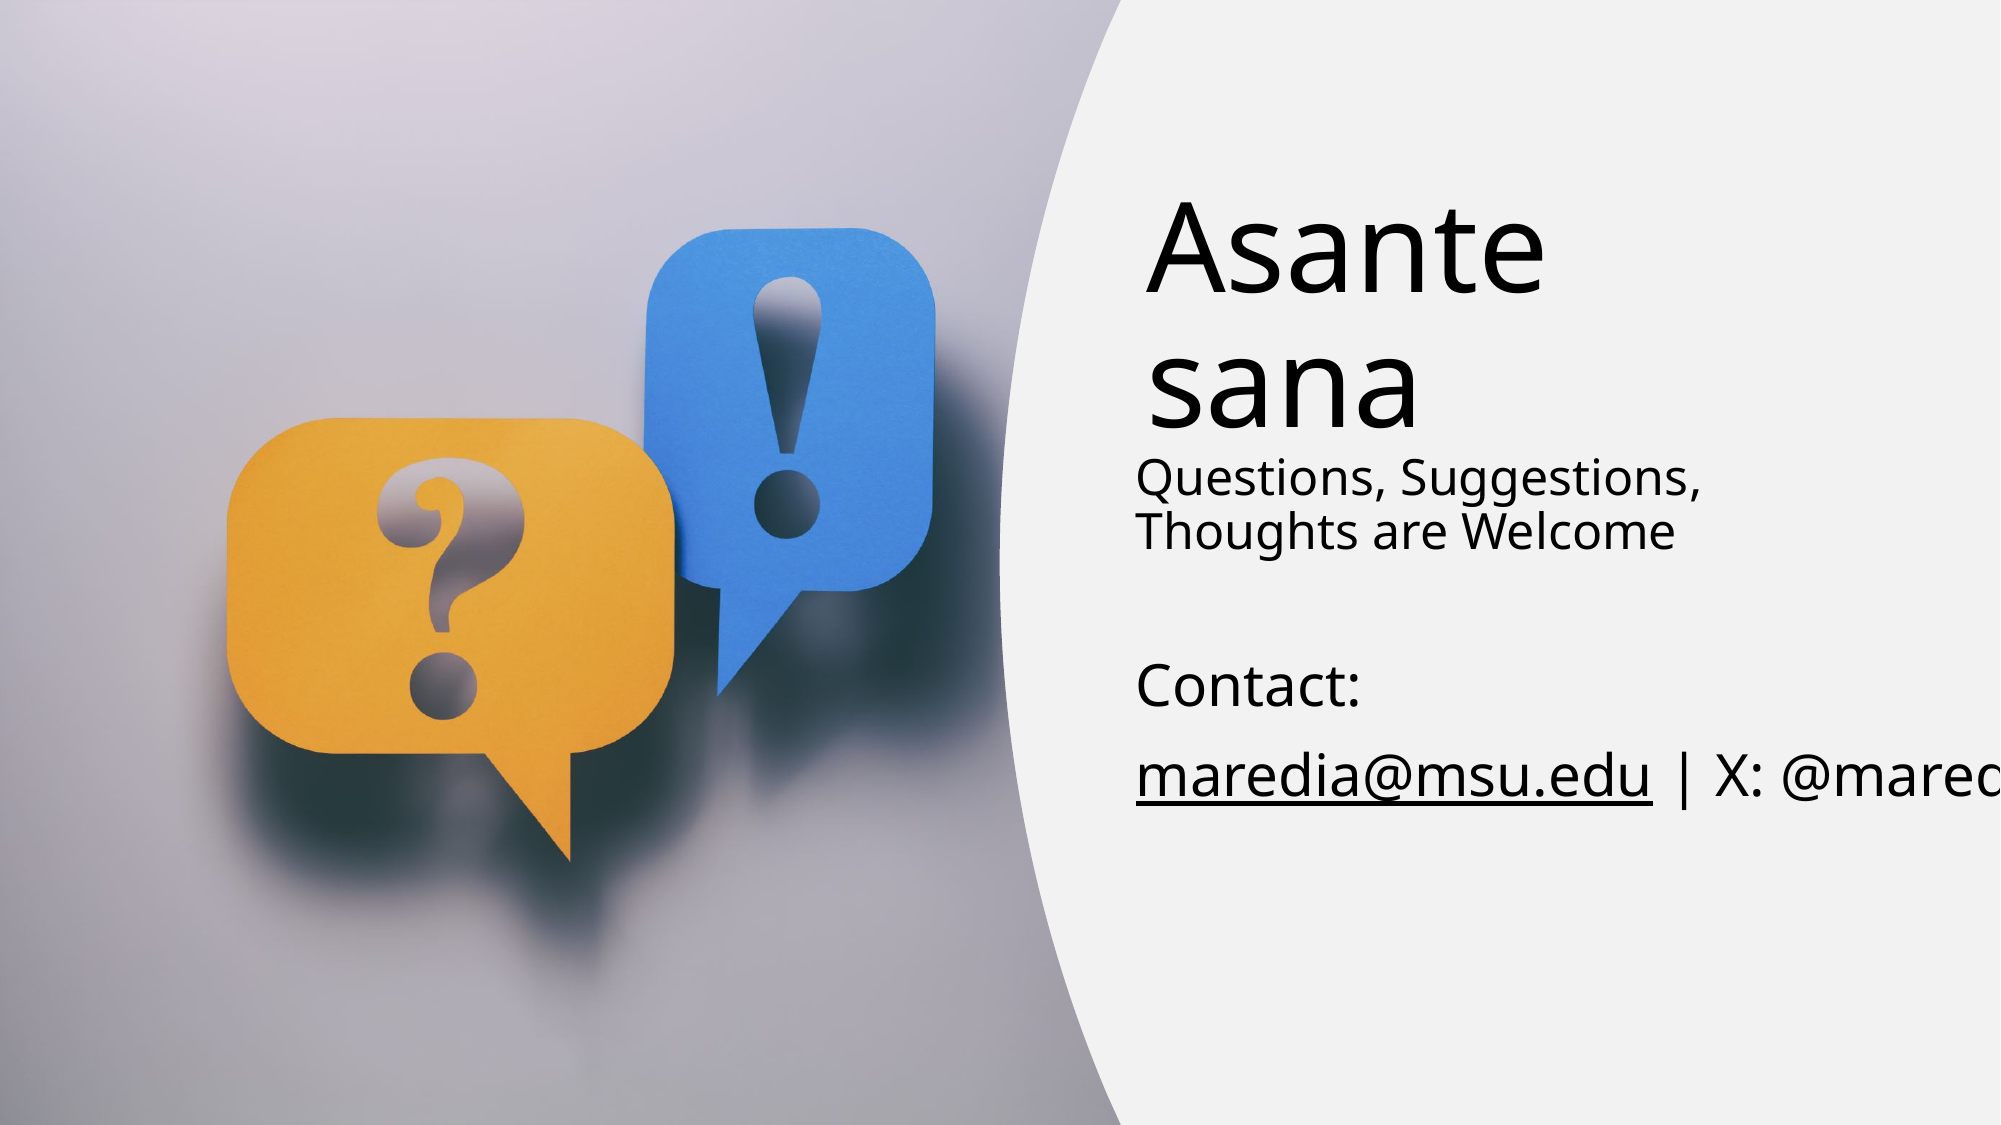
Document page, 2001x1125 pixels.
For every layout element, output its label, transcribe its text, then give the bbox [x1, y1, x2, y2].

picture [0, 0, 1122, 1125]
text_box Contact: maredia@msu.edu | X: @maredia [1122, 648, 2000, 732]
title Asante sana [1131, 11, 1858, 462]
text_box Questions, Suggestions, Thoughts are Welcome [1122, 444, 1848, 586]
